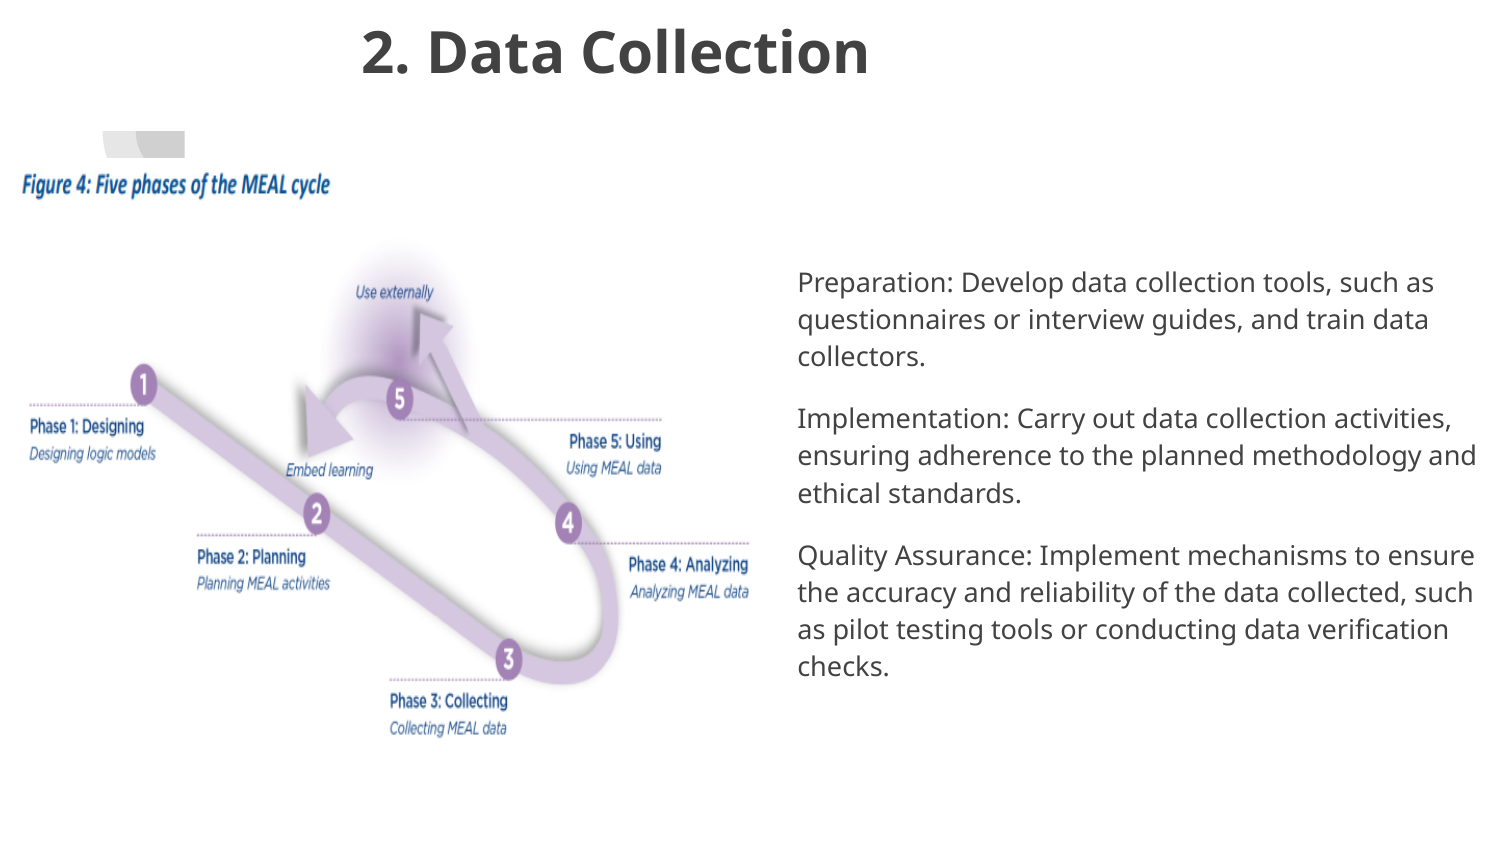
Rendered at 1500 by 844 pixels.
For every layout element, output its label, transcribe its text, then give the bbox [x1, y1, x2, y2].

title 2. Data Collection [346, 0, 1500, 164]
picture [11, 158, 764, 756]
list Preparation: Develop data collection tools, such as questionnaires or interview guides, and train data collectors. Implementation: Carry out data collection activities, ensuring adherence to the planned methodology and ethical standards. Quality Assurance: Implement mechanisms to ensure the accuracy and reliability of the data collected, such as pilot testing tools or conducting data verification checks. [782, 125, 1500, 789]
